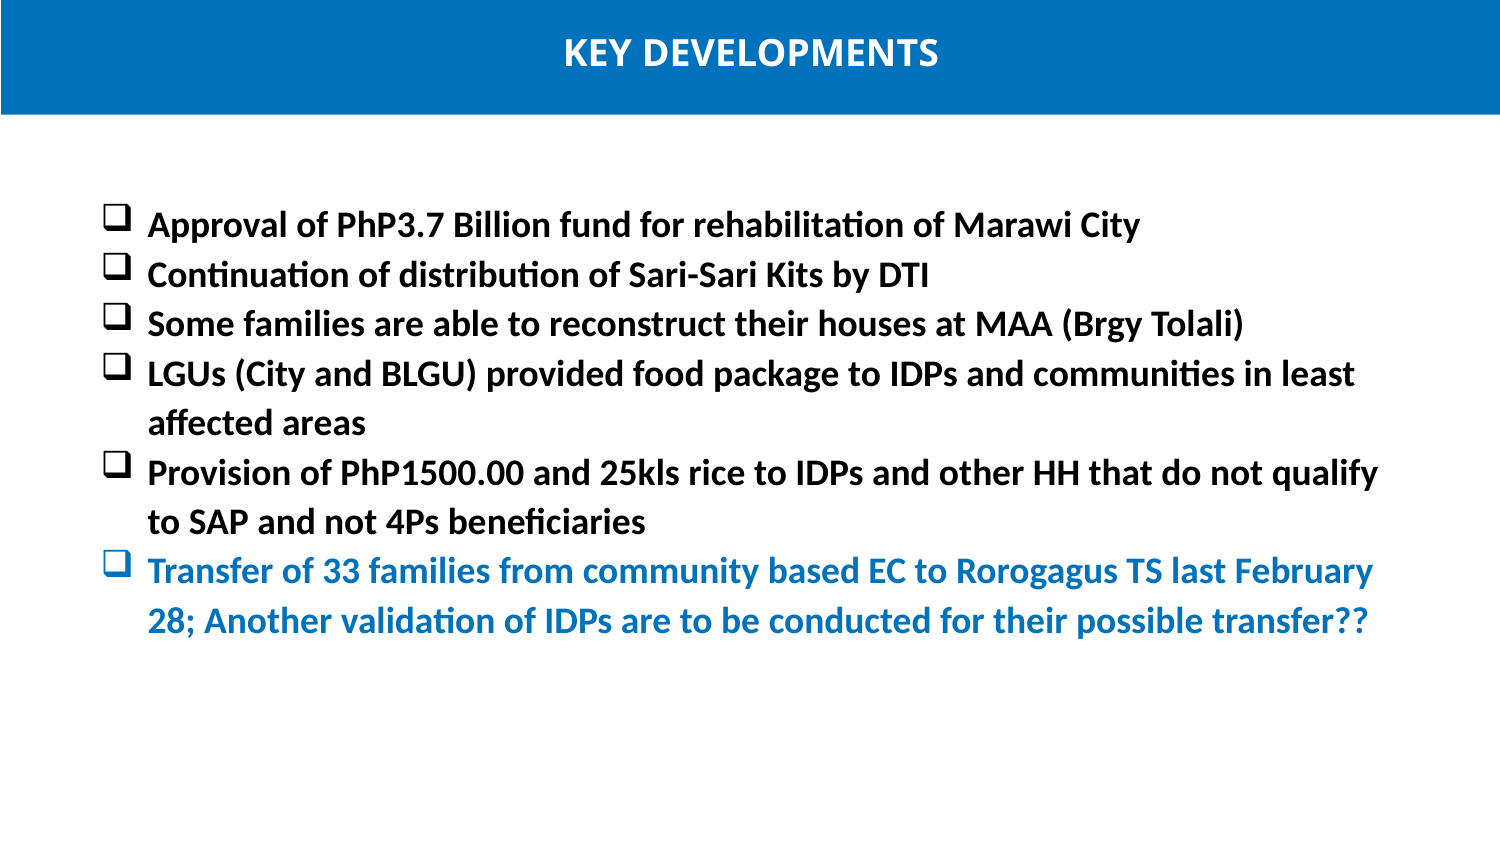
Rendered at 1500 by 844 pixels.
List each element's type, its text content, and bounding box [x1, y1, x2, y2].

text_box Approval of PhP3.7 Billion fund for rehabilitation of Marawi City Continuation of distribution of Sari-Sari Kits by DTI Some families are able to reconstruct their houses at MAA (Brgy Tolali) LGUs (City and BLGU) provided food package to IDPs and communities in least affected areas Provision of PhP1500.00 and 25kls rice to IDPs and other HH that do not qualify to SAP and not 4Ps beneficiaries Transfer of 33 families from community based EC to Rorogagus TS last February 28; Another validation of IDPs are to be conducted for their possible transfer?? [85, 188, 1414, 698]
text_box KEY DEVELOPMENTS [1, 0, 1500, 115]
